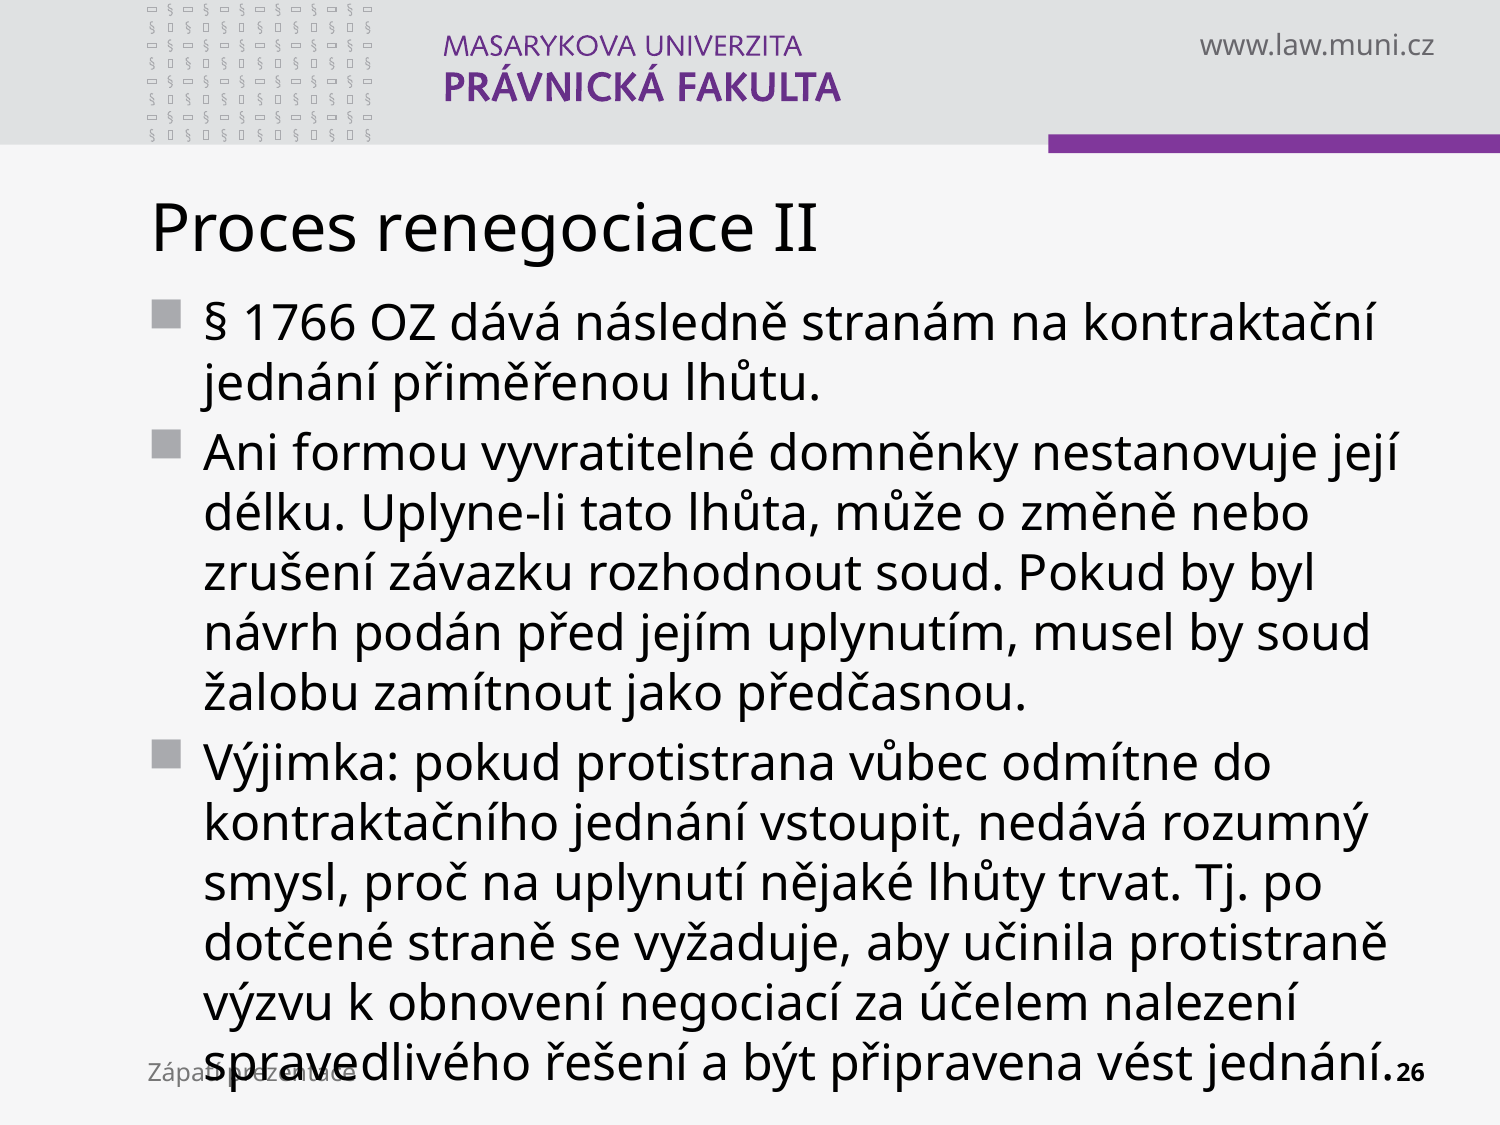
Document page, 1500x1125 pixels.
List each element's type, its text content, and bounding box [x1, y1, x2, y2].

footer Zápatí prezentace [147, 1056, 1270, 1101]
list § 1766 OZ dává následně stranám na kontraktační jednání přiměřenou lhůtu. Ani formou vyvratitelné domněnky nestanovuje její délku. Uplyne-li tato lhůta, může o změně nebo zrušení závazku rozhodnout soud. Pokud by byl návrh podán před jejím uplynutím, musel by soud žalobu zamítnout jako předčasnou. Výjimka: pokud protistrana vůbec odmítne do kontraktačního jednání vstoupit, nedává rozumný smysl, proč na uplynutí nějaké lhůty trvat. Tj. po dotčené straně se vyžaduje, aby učinila protistraně výzvu k obnovení negociací za účelem nalezení spravedlivého řešení a být připravena vést jednání. [147, 290, 1423, 1107]
title Proces renegociace II [149, 184, 1426, 268]
slide_number 26 [1315, 1056, 1426, 1101]
